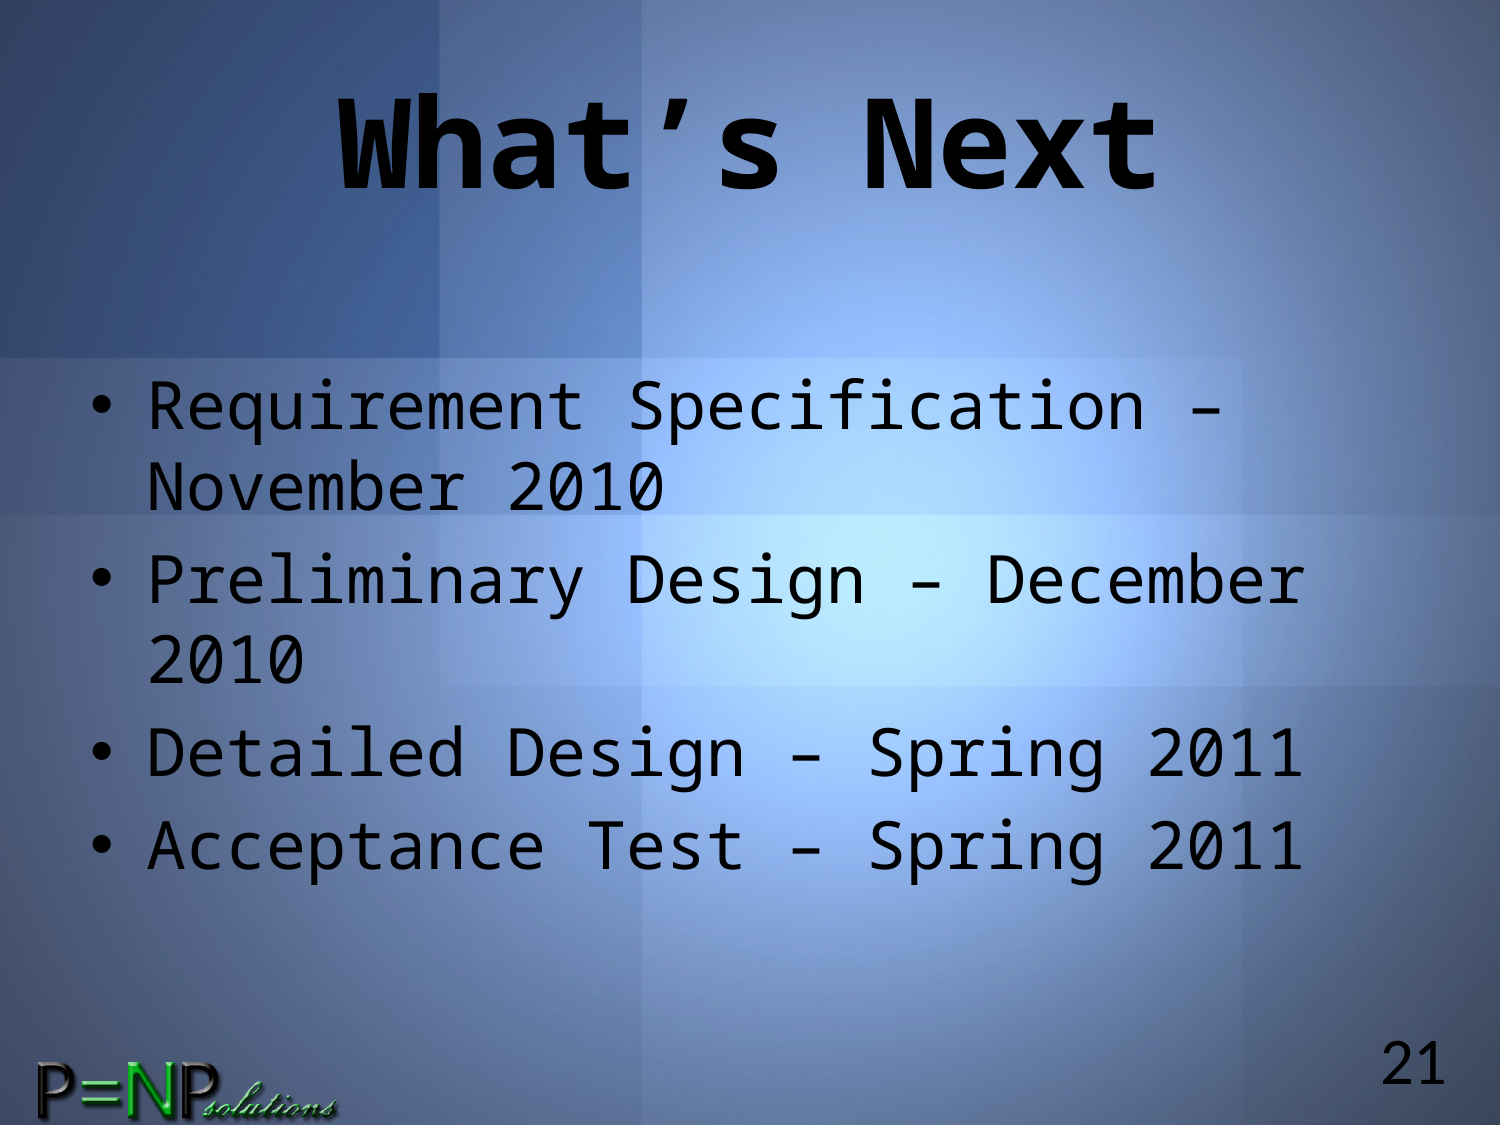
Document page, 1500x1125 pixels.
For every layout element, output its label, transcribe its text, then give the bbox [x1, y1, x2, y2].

list Requirement Specification – November 2010 Preliminary Design – December 2010 Detailed Design – Spring 2011 Acceptance Test – Spring 2011 [75, 262, 1425, 1005]
picture [37, 1062, 343, 1125]
title What’s Next [75, 45, 1425, 233]
slide_number 21 [1112, 1027, 1463, 1088]
